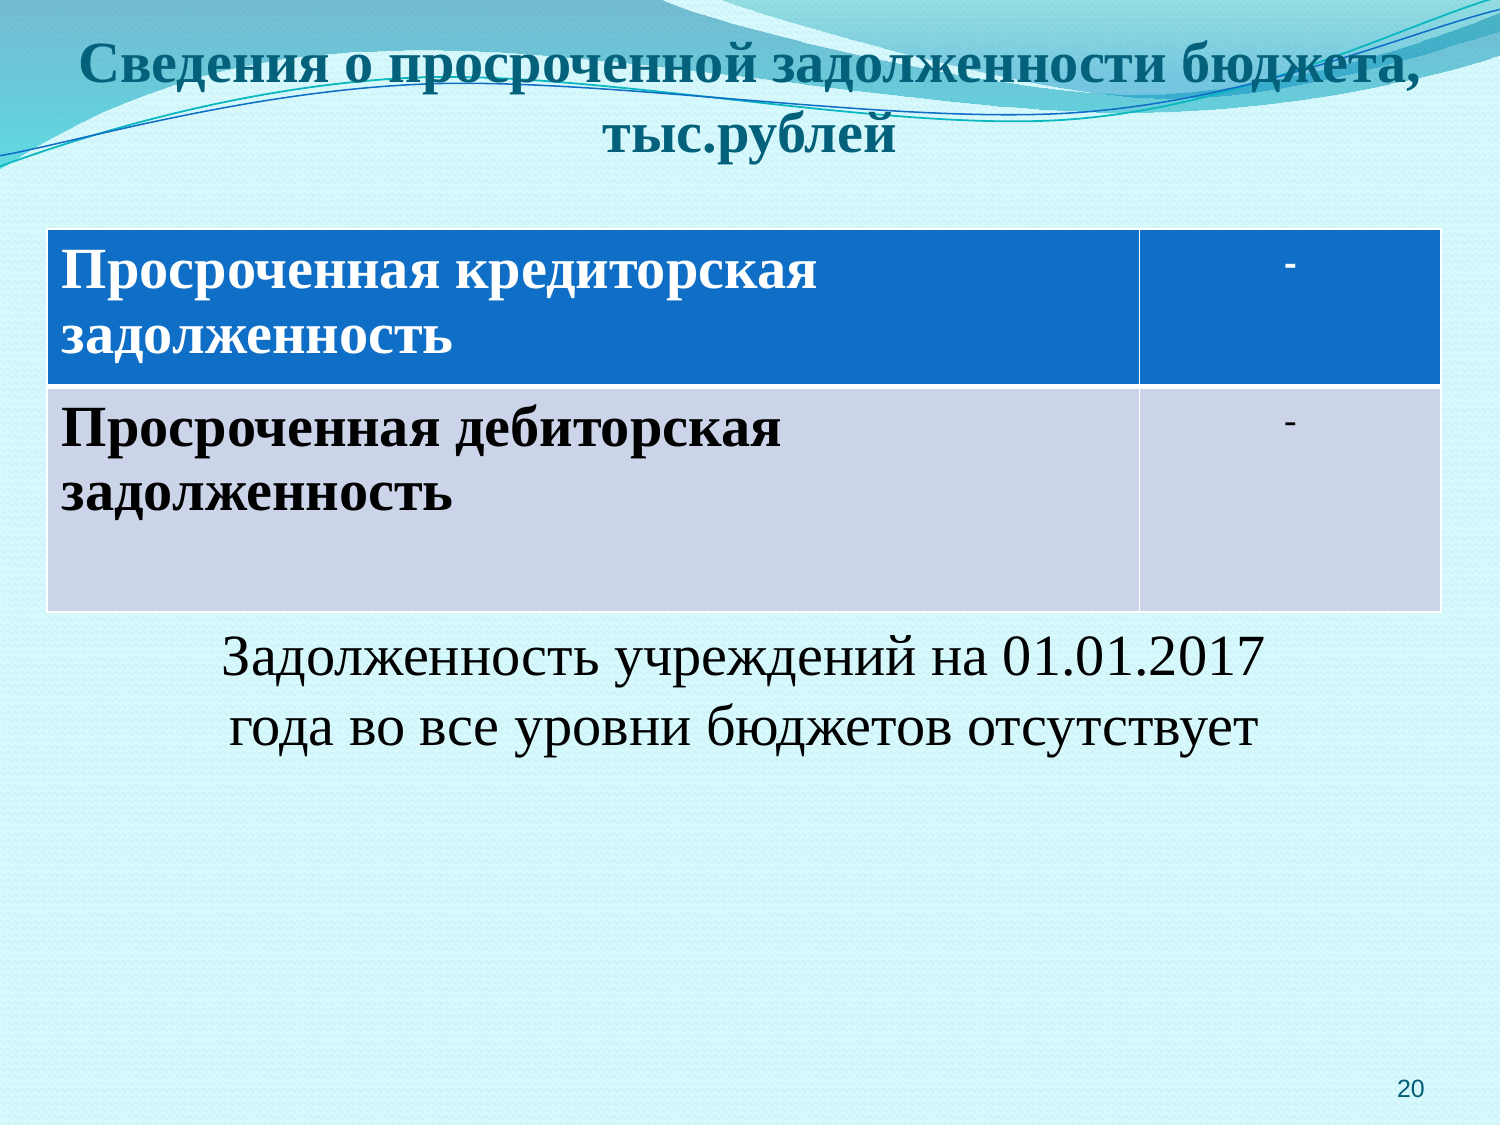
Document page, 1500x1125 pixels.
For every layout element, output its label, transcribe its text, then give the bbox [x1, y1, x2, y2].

table_cell - [1140, 389, 1440, 611]
table_header Просроченная кредиторская задолженность [48, 230, 1139, 384]
table_cell Просроченная дебиторская задолженность [48, 389, 1139, 611]
text_box Задолженность учреждений на 01.01.2017 года во все уровни бюджетов отсутствует [147, 613, 1341, 765]
table_header - [1140, 230, 1440, 384]
slide_number 20 [1299, 1042, 1425, 1103]
title Сведения о просроченной задолженности бюджета, тыс.рублей [74, 0, 1426, 165]
